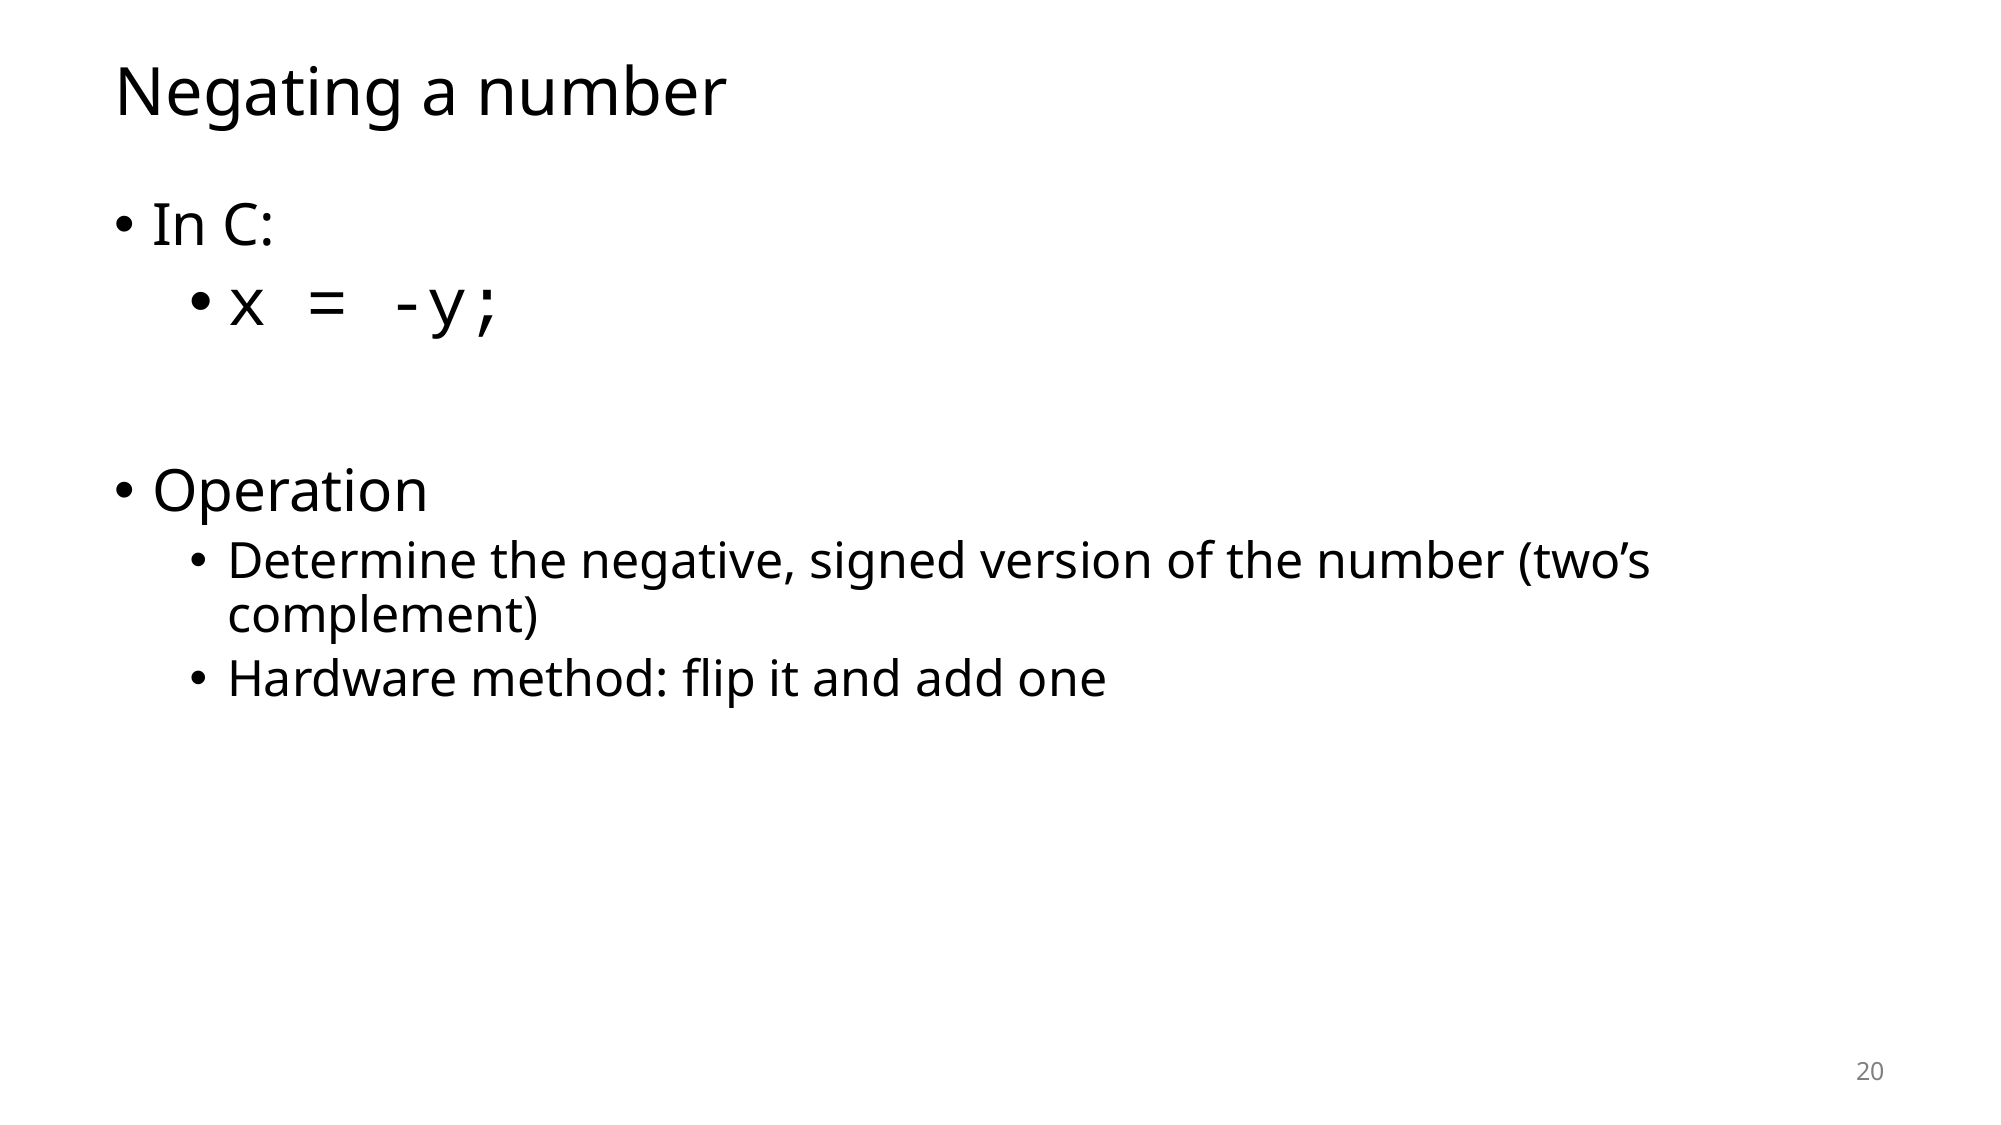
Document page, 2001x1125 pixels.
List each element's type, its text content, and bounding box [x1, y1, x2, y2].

title Negating a number [99, 37, 1900, 150]
slide_number 20 [1749, 1042, 1900, 1103]
list In C: x = -y; Operation Determine the negative, signed version of the number (two’s complement) Hardware method: flip it and add one [99, 187, 1900, 1013]
